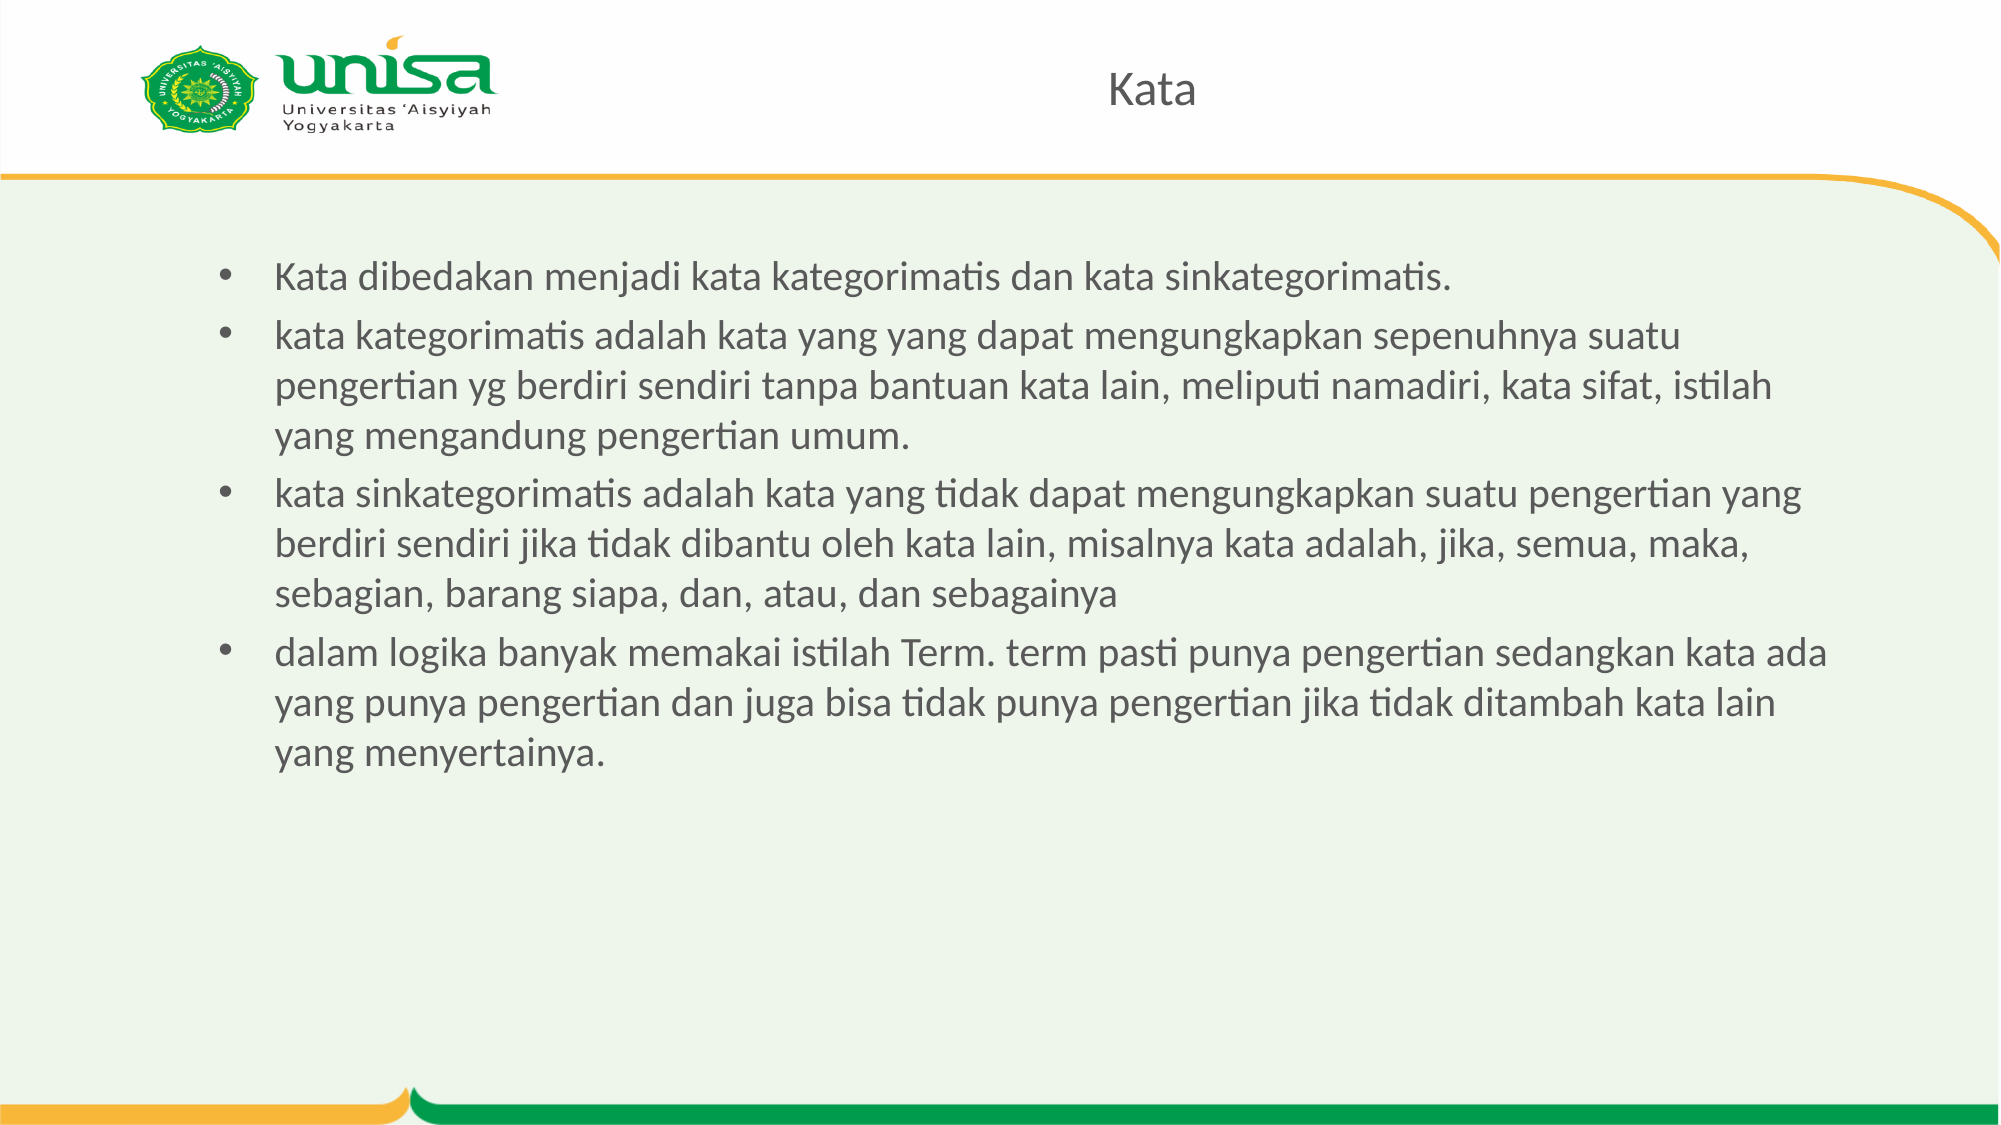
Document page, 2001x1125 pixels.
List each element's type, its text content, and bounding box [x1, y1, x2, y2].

list Kata dibedakan menjadi kata kategorimatis dan kata sinkategorimatis. kata kategorimatis adalah kata yang yang dapat mengungkapkan sepenuhnya suatu pengertian yg berdiri sendiri tanpa bantuan kata lain, meliputi namadiri, kata sifat, istilah yang mengandung pengertian umum. kata sinkategorimatis adalah kata yang tidak dapat mengungkapkan suatu pengertian yang berdiri sendiri jika tidak dibantu oleh kata lain, misalnya kata adalah, jika, semua, maka, sebagian, barang siapa, dan, atau, dan sebagainya dalam logika banyak memakai istilah Term. term pasti punya pengertian sedangkan kata ada yang punya pengertian dan juga bisa tidak punya pengertian jika tidak ditambah kata lain yang menyertainya. [203, 241, 1858, 951]
title Kata [1093, 47, 1920, 119]
picture [0, 0, 2000, 1125]
